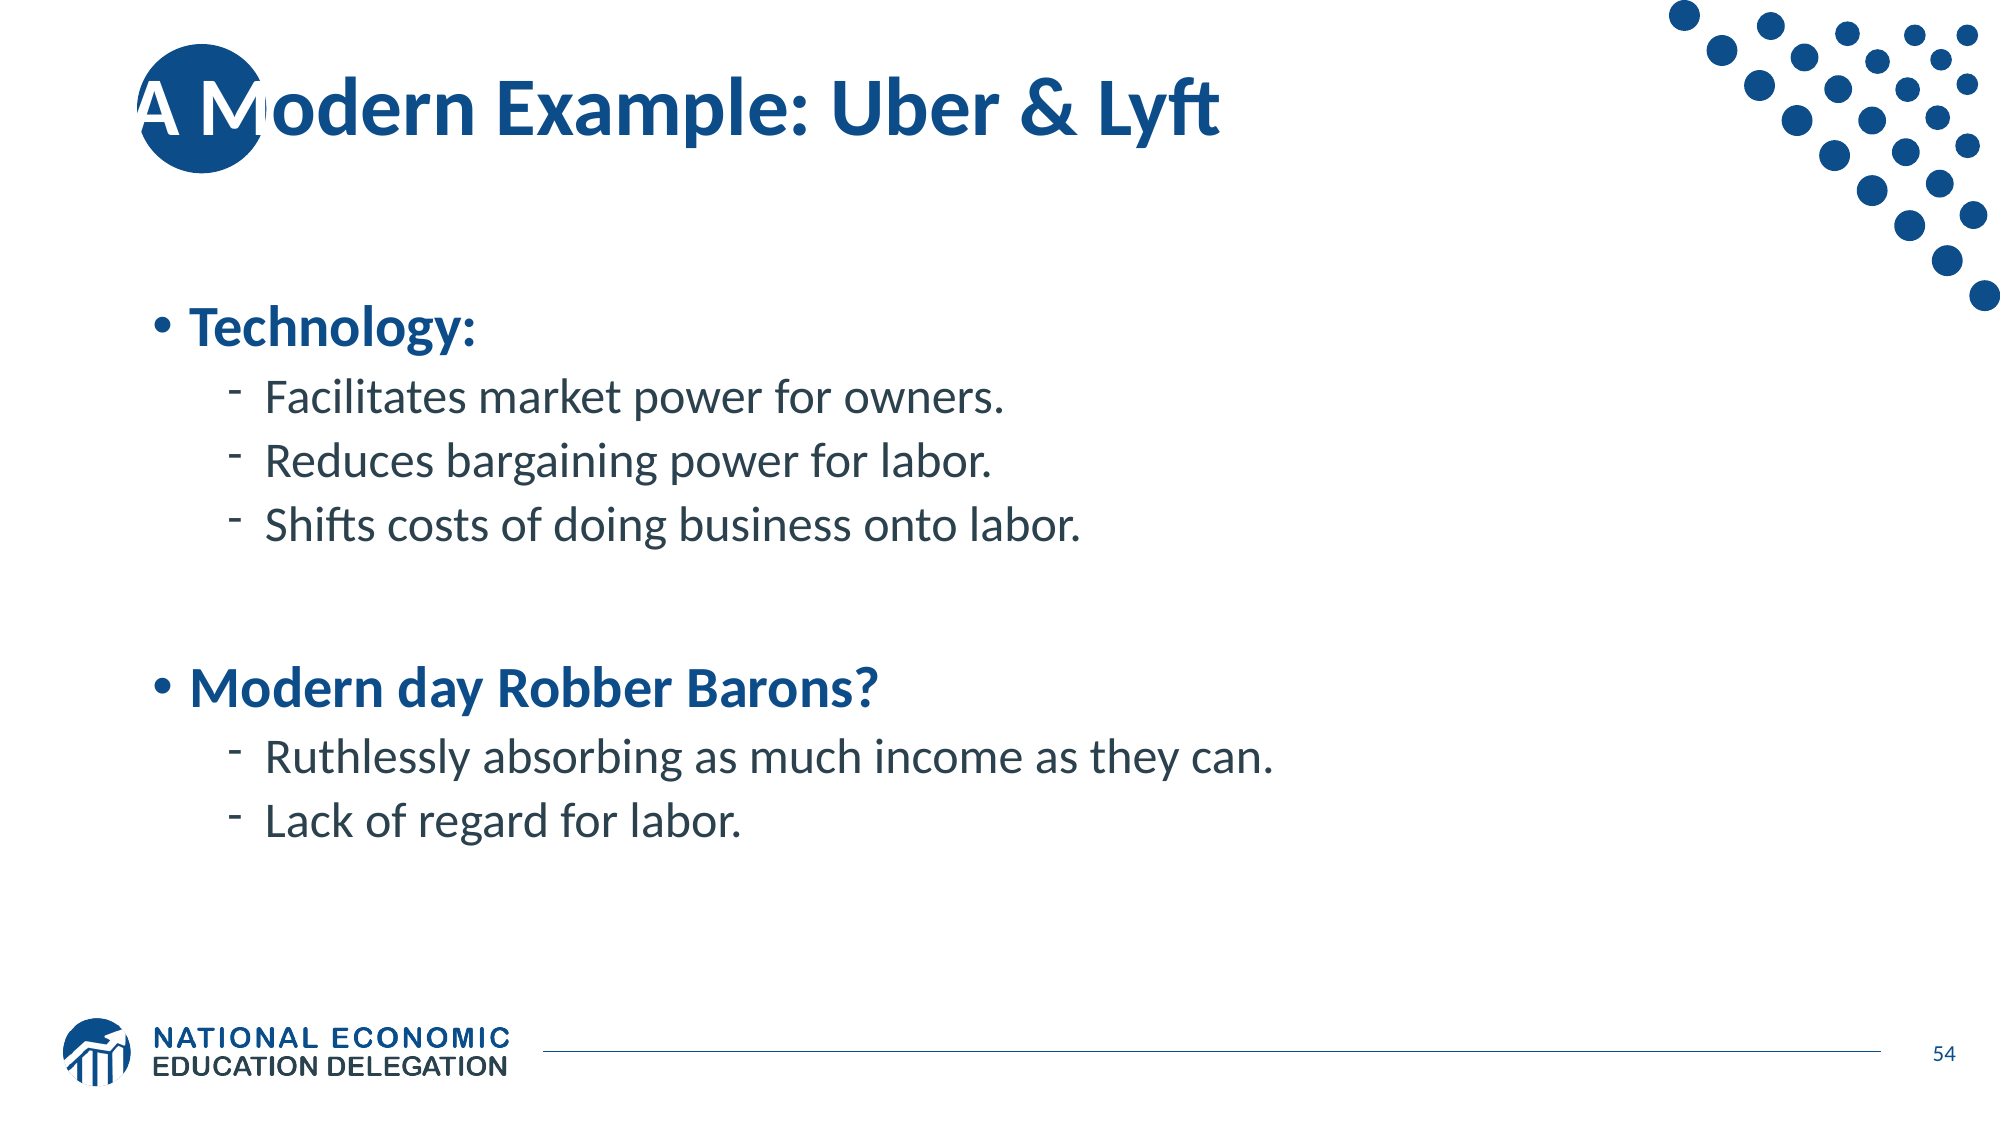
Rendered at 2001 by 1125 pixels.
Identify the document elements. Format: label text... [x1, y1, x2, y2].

list Technology: Facilitates market power for owners. Reduces bargaining power for labor. Shifts costs of doing business onto labor. Modern day Robber Barons? Ruthlessly absorbing as much income as they can. Lack of regard for labor. [137, 257, 1863, 972]
title A Modern Example: Uber & Lyft [76, 0, 1802, 218]
slide_number 54 [1521, 1022, 1972, 1082]
picture [55, 1013, 520, 1091]
